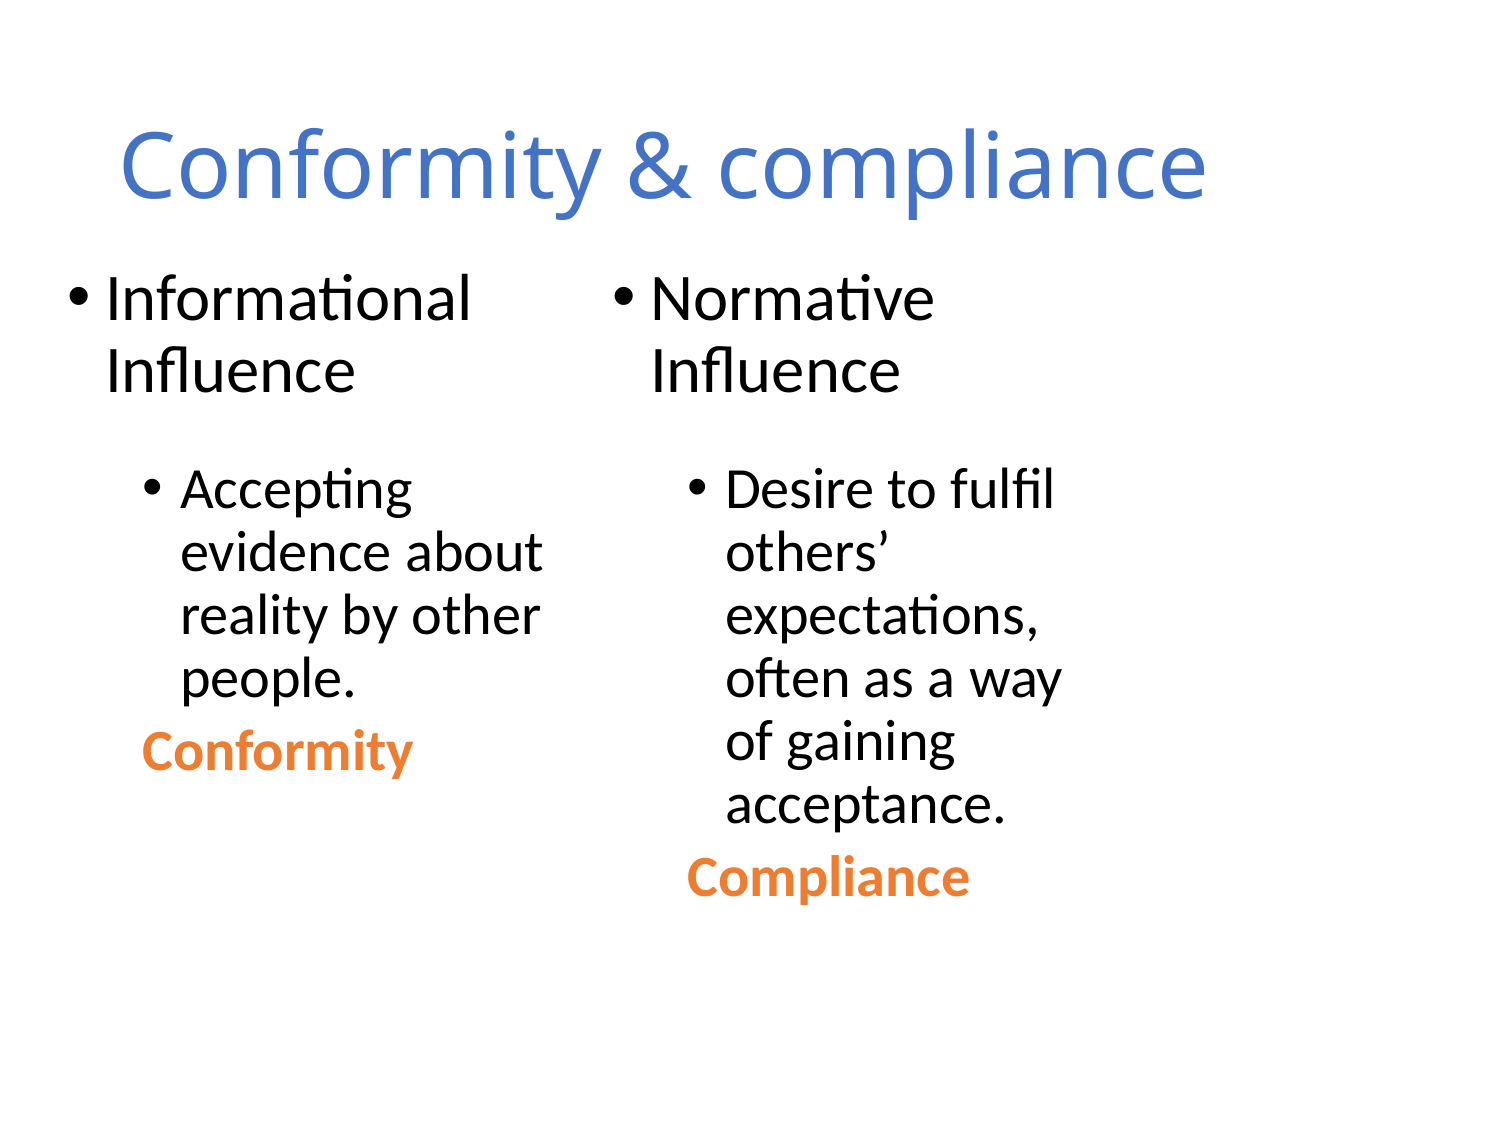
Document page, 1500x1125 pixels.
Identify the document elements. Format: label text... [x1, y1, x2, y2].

title Conformity & compliance [103, 59, 1397, 278]
list Informational Influence Accepting evidence about reality by other people. Conformity [52, 255, 567, 981]
list Normative Influence Desire to fulfil others’ expectations, often as a way of gaining acceptance. Compliance [597, 255, 1112, 981]
